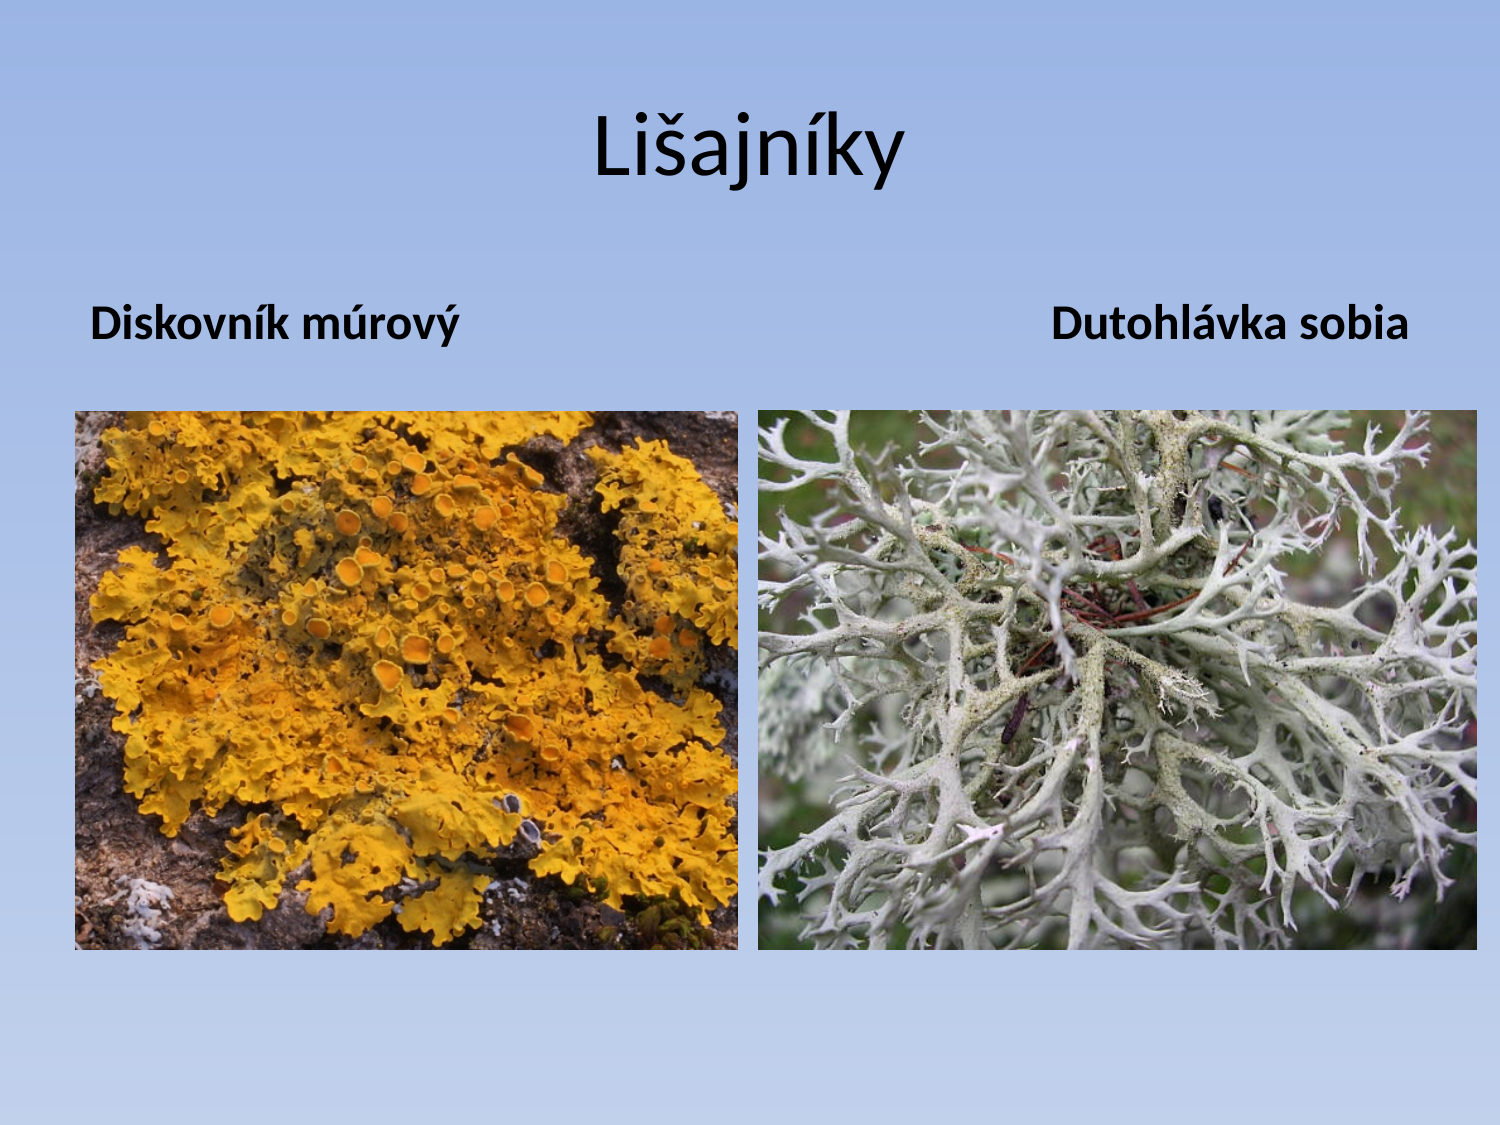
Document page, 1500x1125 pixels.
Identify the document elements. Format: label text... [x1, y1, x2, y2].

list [758, 409, 1477, 950]
title Lišajníky [75, 45, 1425, 233]
list Diskovník múrový [75, 251, 738, 357]
list Dutohlávka sobia [761, 251, 1425, 357]
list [74, 411, 738, 951]
